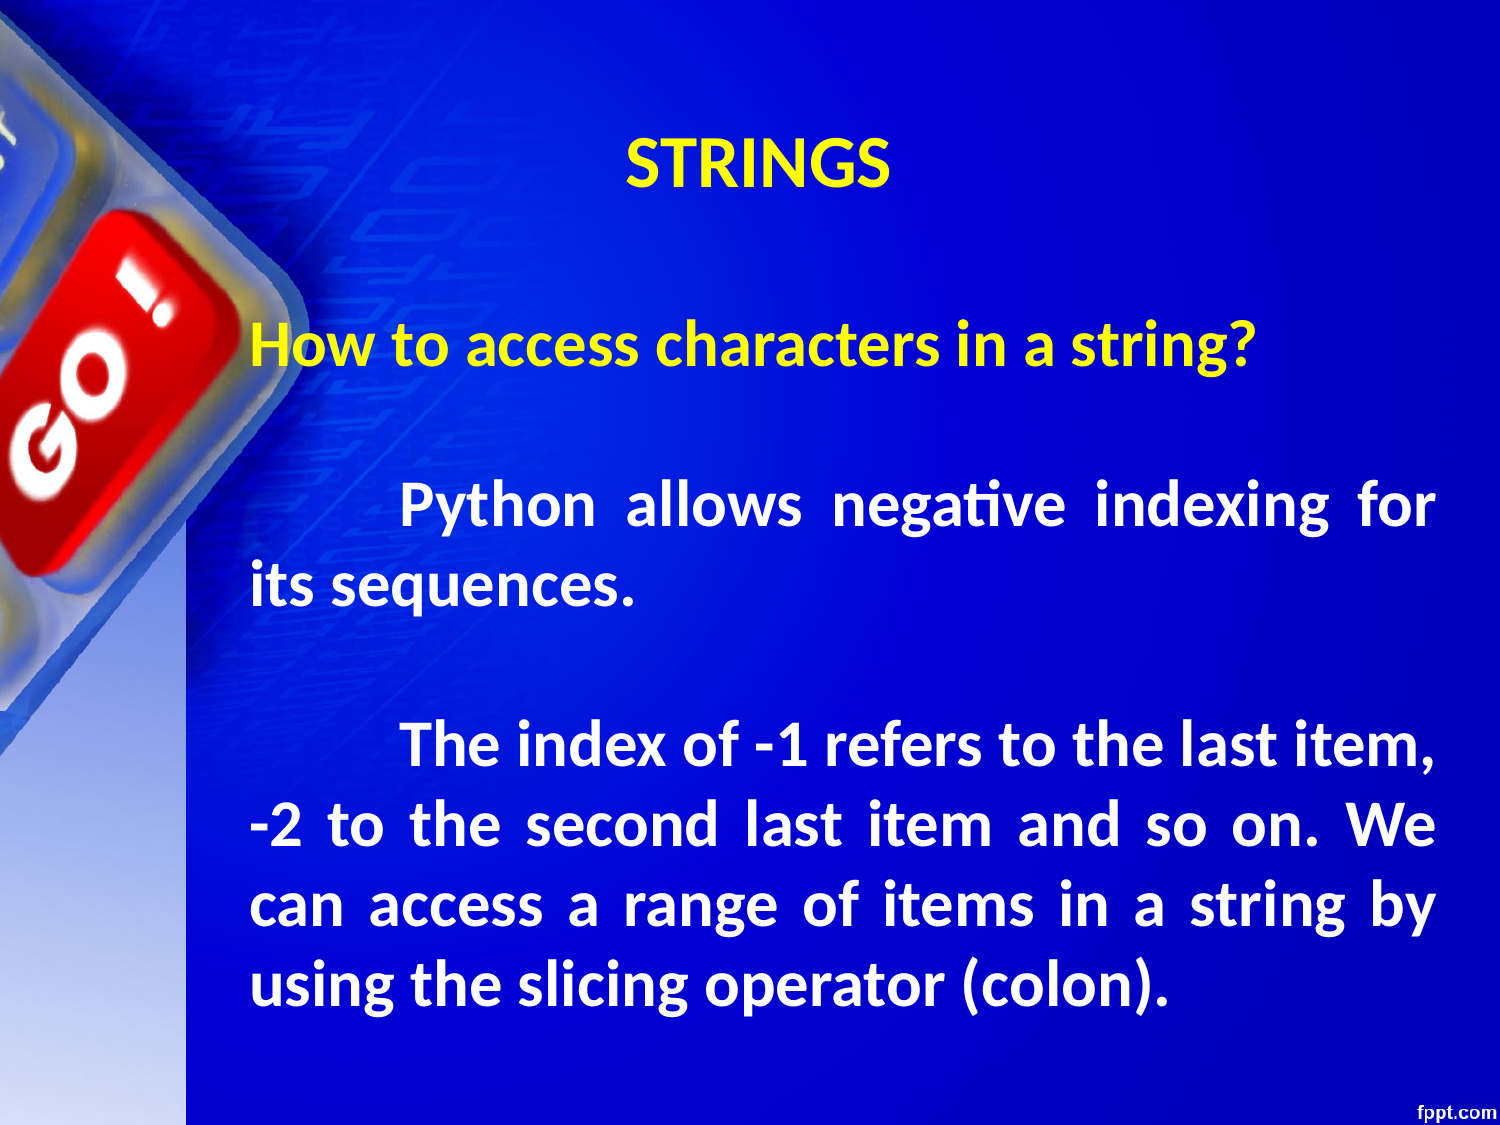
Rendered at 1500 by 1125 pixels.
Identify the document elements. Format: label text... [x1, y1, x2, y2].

text_box STRINGS [610, 105, 908, 211]
text_box How to access characters in a string? Python allows negative indexing for its sequences. The index of -1 refers to the last item, -2 to the second last item and so on. We can access a range of items in a string by using the slicing operator (colon). [234, 292, 1454, 1028]
picture [0, 0, 1500, 1125]
